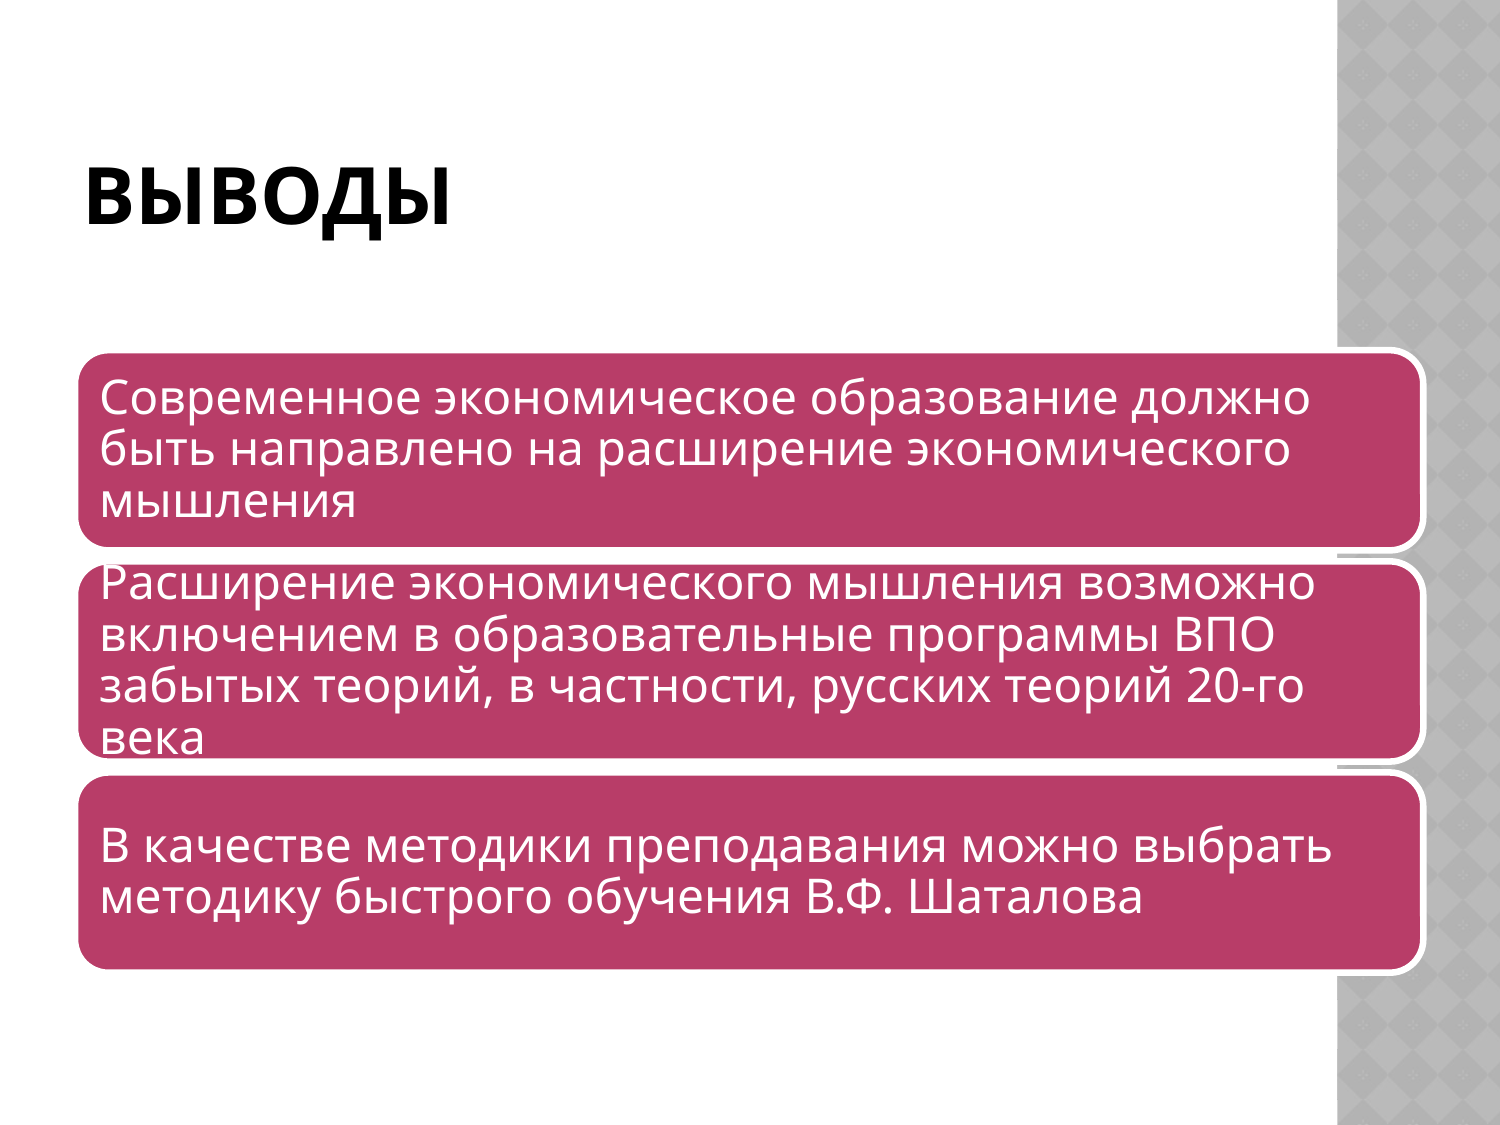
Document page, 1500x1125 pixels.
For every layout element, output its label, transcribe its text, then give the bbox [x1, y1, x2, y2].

title выводы [75, 52, 1263, 240]
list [74, 263, 1424, 1060]
